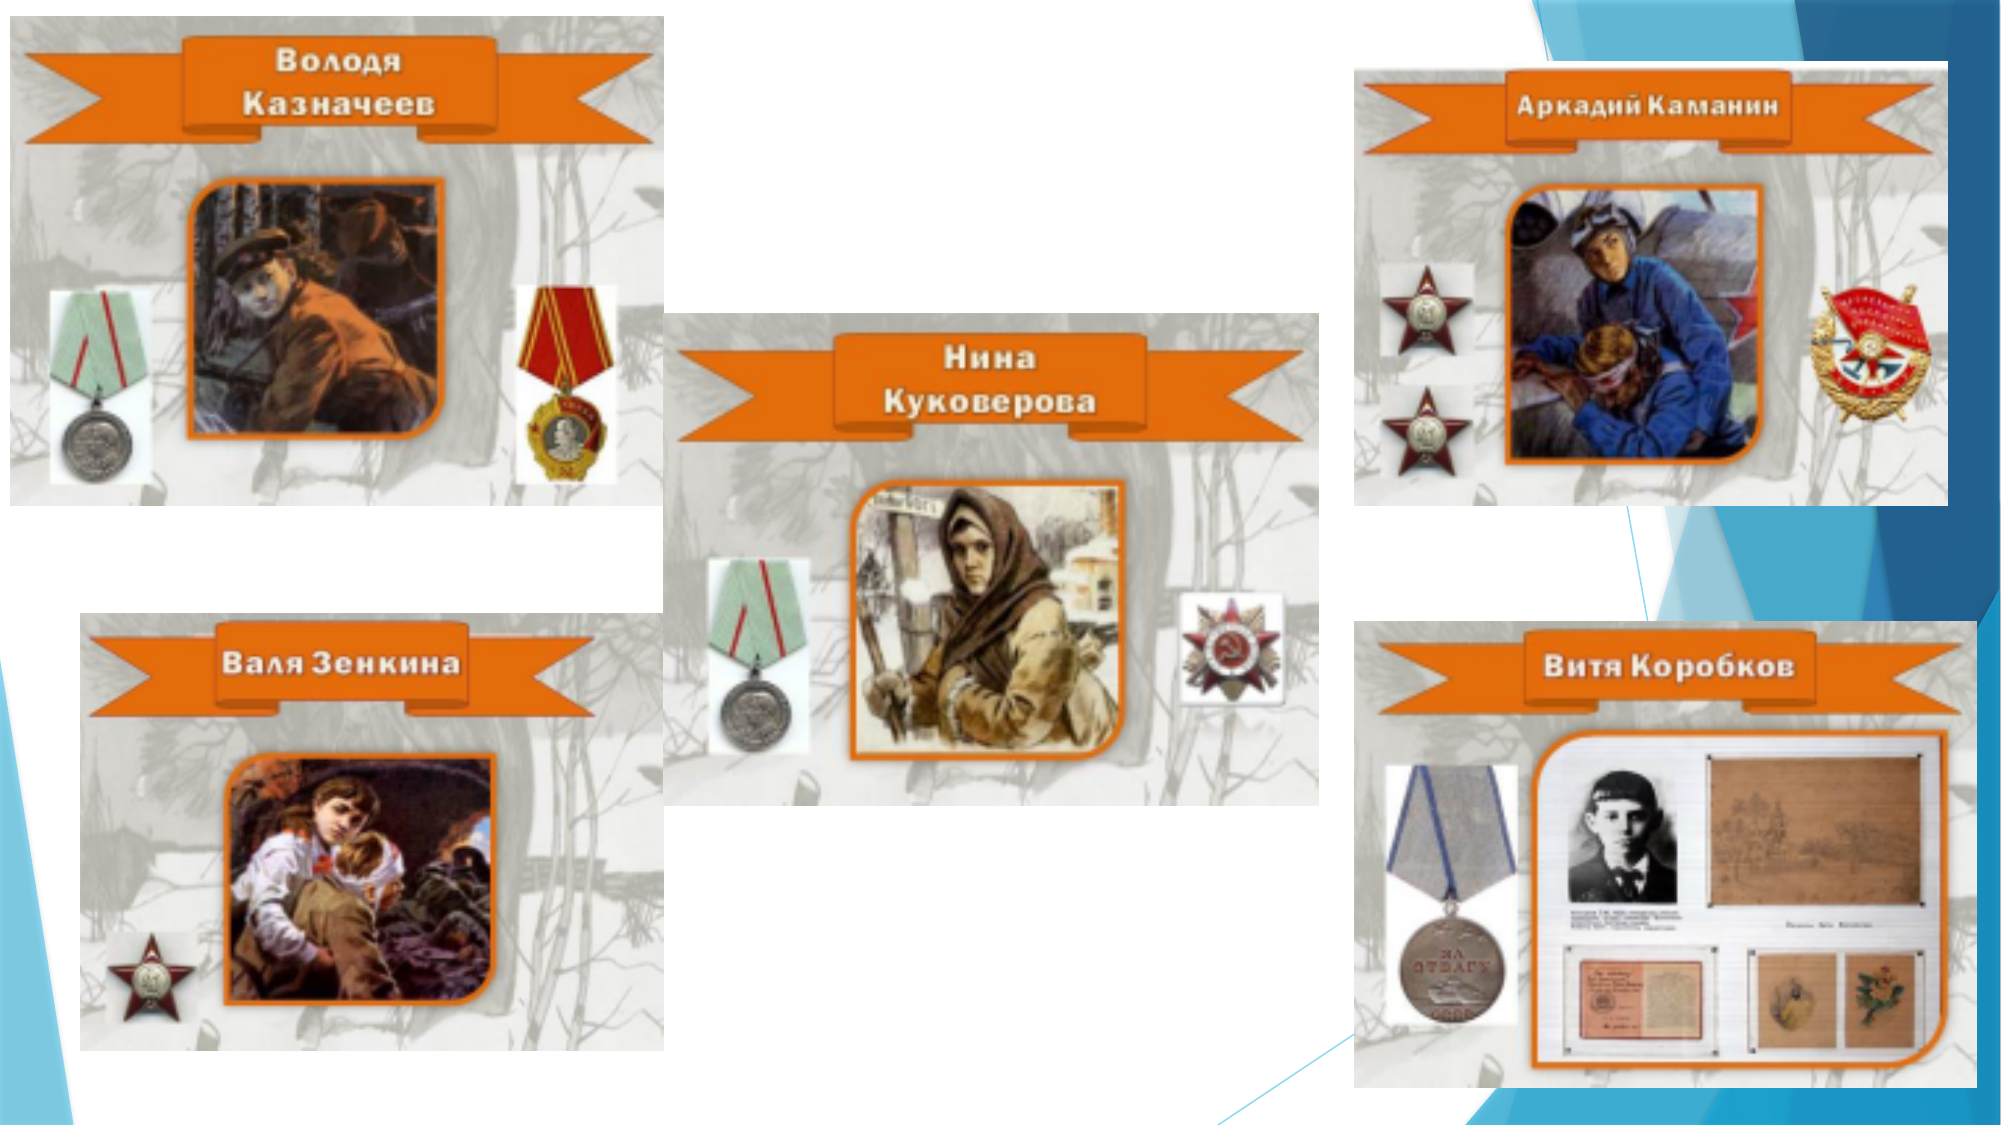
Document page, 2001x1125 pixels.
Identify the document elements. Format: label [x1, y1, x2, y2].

picture [1354, 621, 1977, 1088]
picture [9, 15, 1320, 1051]
picture [1354, 61, 1948, 506]
